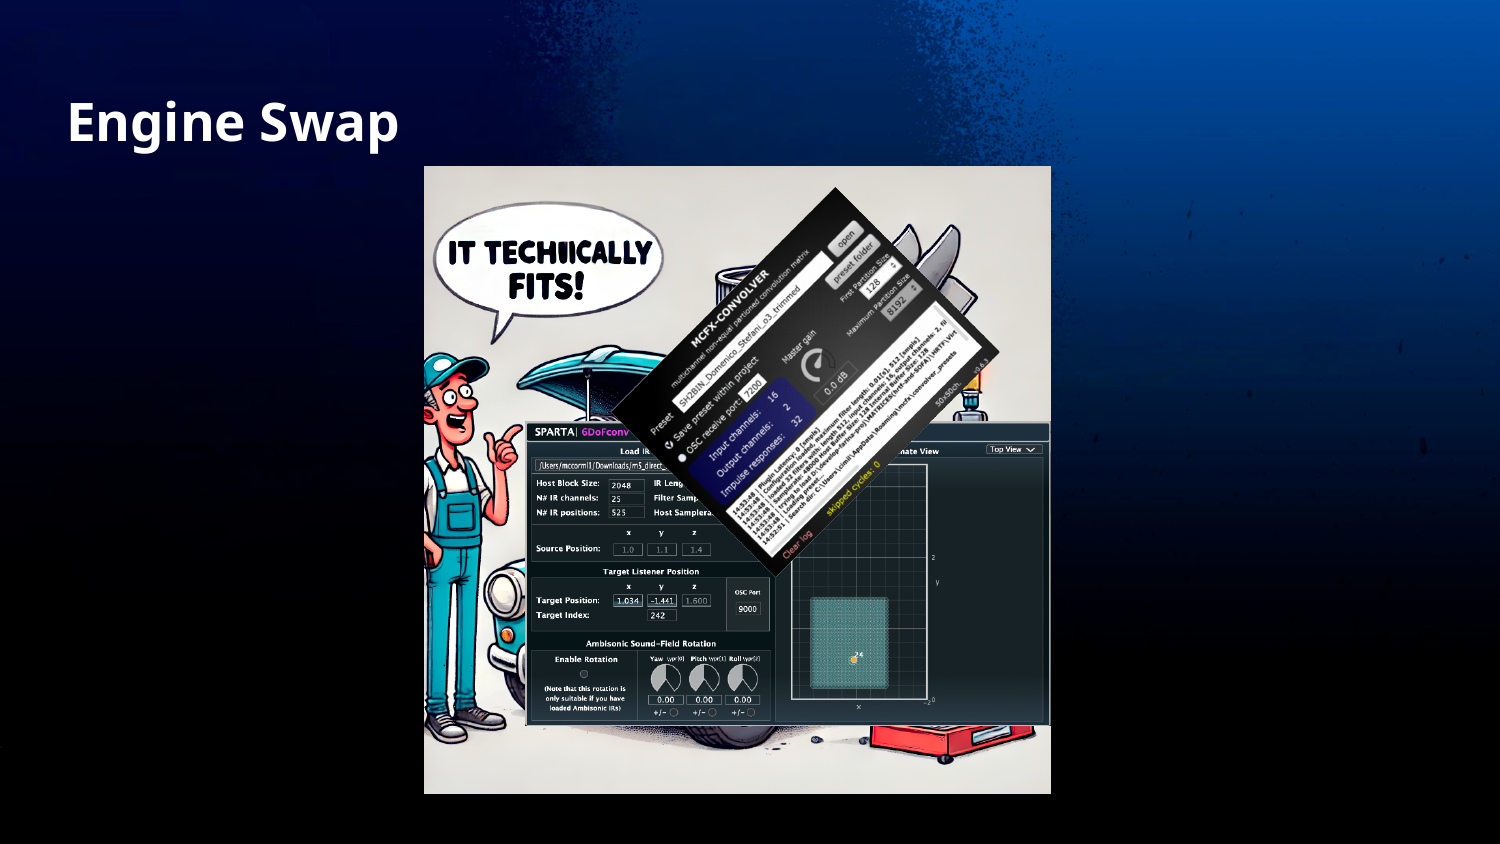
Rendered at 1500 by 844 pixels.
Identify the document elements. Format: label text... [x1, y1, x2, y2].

picture [0, 0, 1500, 844]
title Engine Swap [51, 72, 1449, 167]
